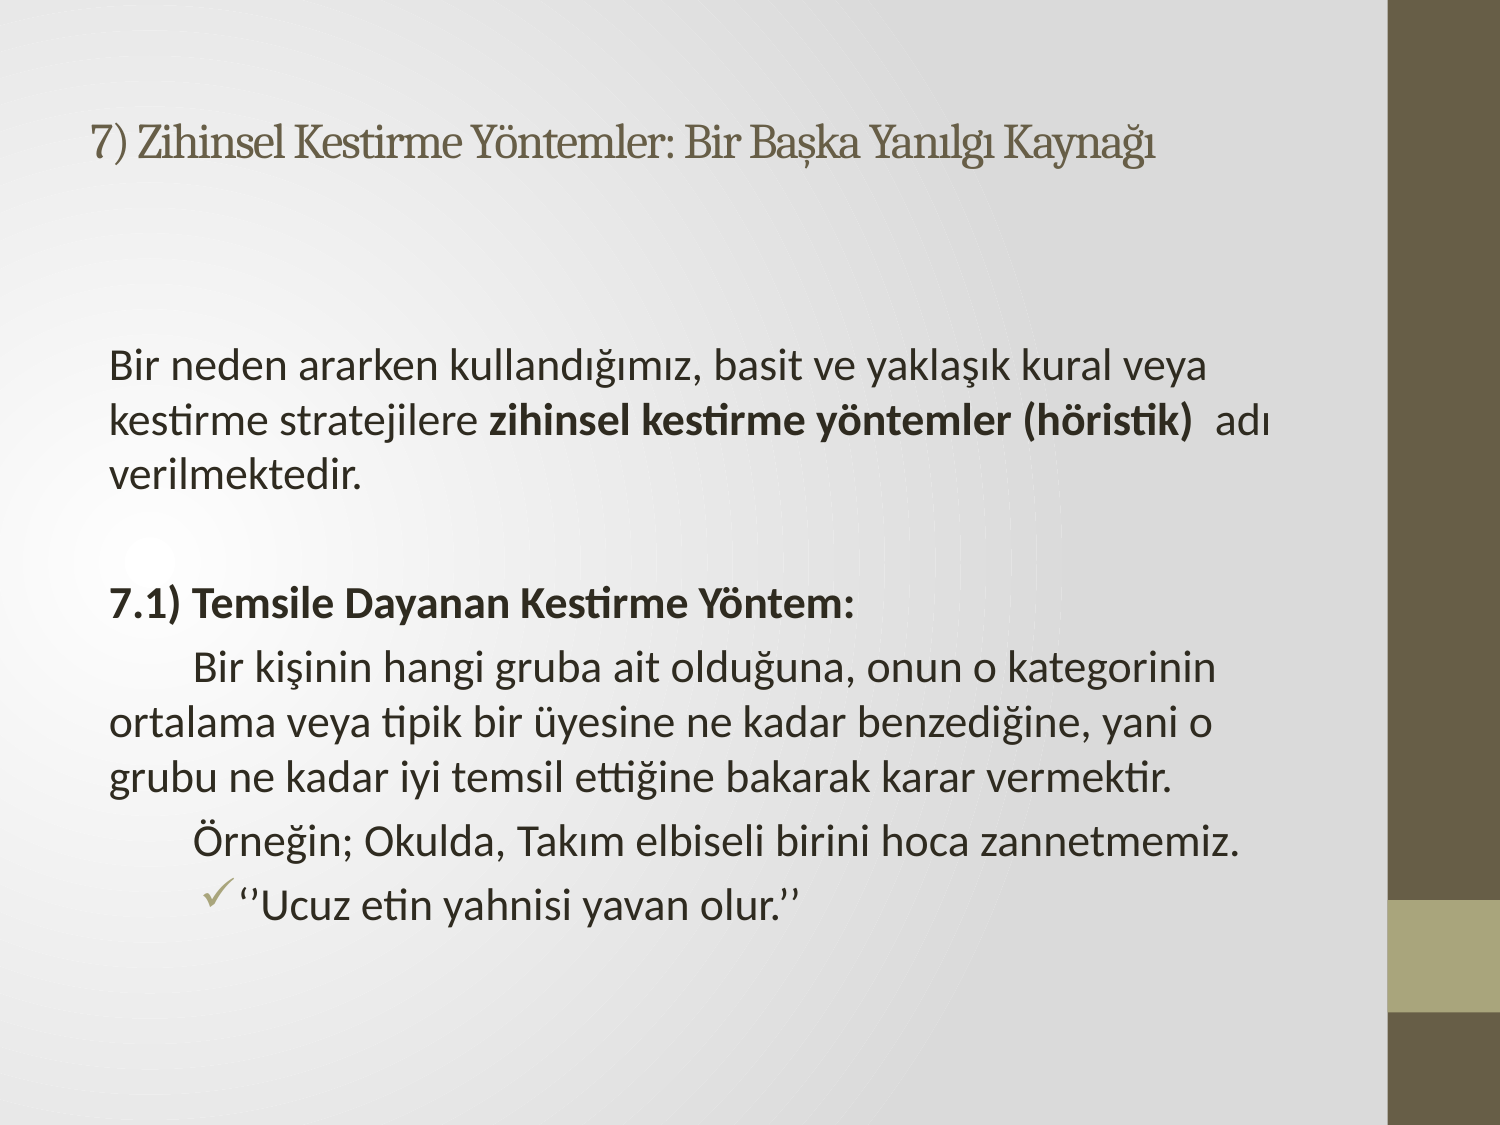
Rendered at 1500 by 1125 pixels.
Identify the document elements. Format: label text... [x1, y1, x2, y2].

list Bir neden ararken kullandığımız, basit ve yaklaşık kural veya kestirme stratejilere zihinsel kestirme yöntemler (höristik) adı verilmektedir. 7.1) Temsile Dayanan Kestirme Yöntem: Bir kişinin hangi gruba ait olduğuna, onun o kategorinin ortalama veya tipik bir üyesine ne kadar benzediğine, yani o grubu ne kadar iyi temsil ettiğine bakarak karar vermektir. Örneğin; Okulda, Takım elbiseli birini hoca zannetmemiz. ‘’Ucuz etin yahnisi yavan olur.’’ [75, 262, 1325, 1050]
title 7) Zihinsel Kestirme Yöntemler: Bir Başka Yanılgı Kaynağı [75, 45, 1365, 233]
